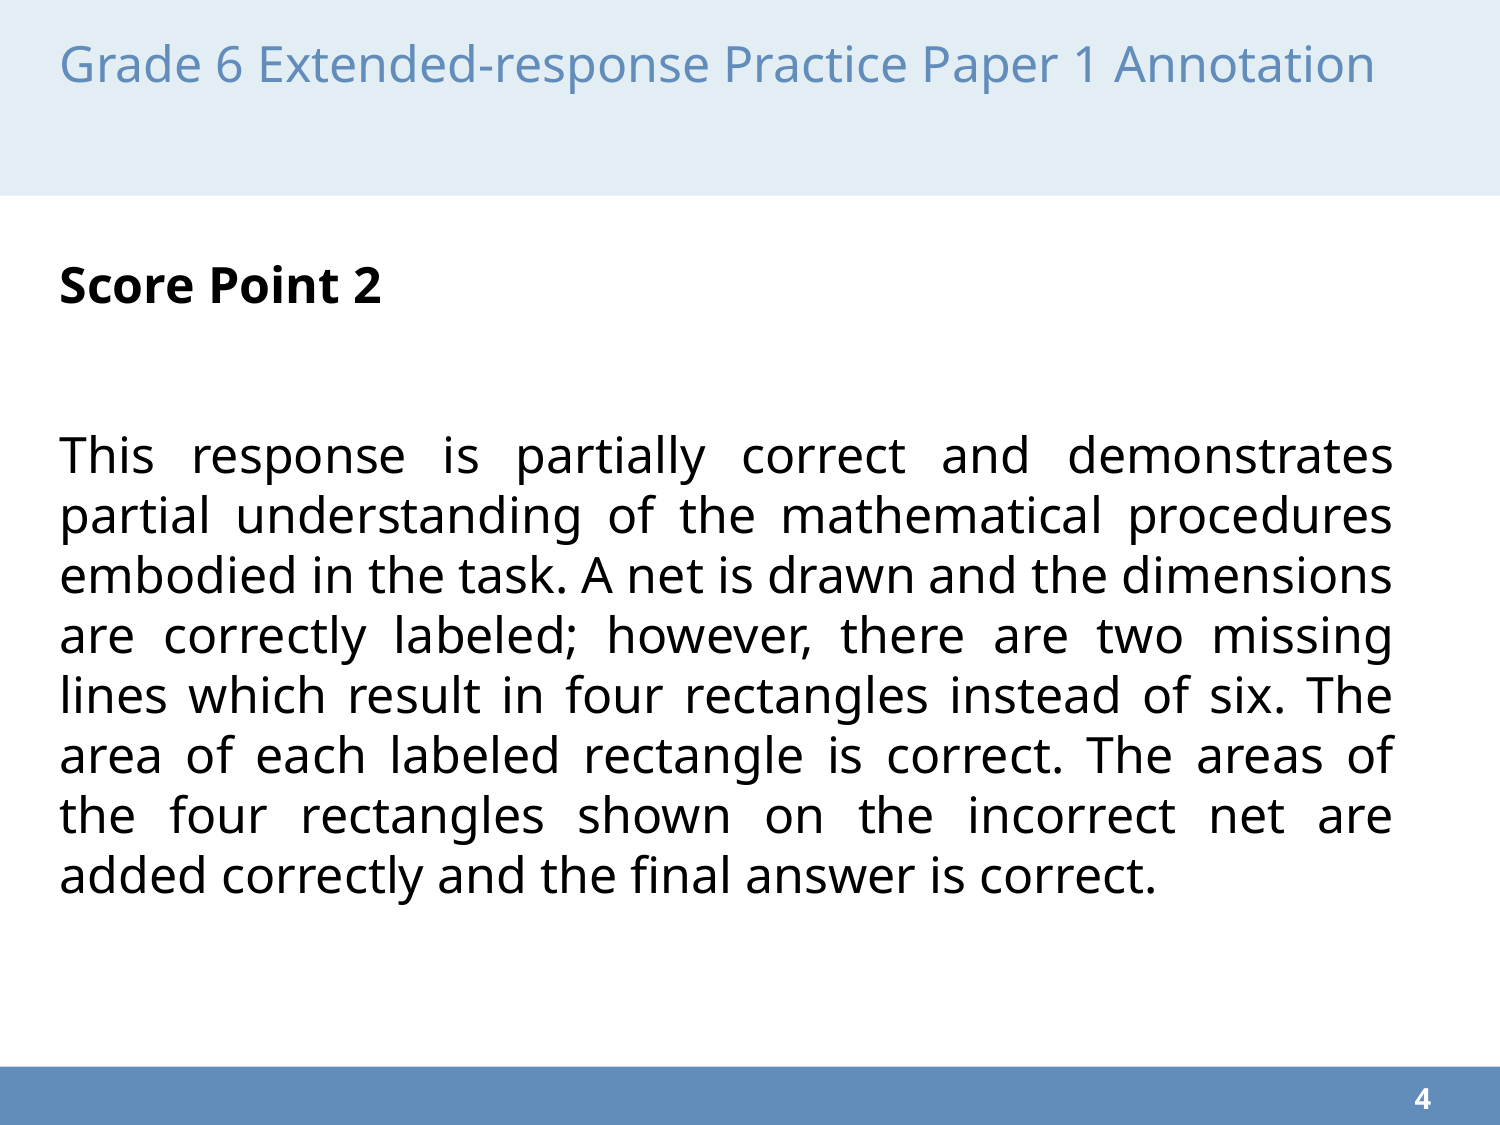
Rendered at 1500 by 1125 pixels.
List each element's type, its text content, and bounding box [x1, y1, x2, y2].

text_box 4 [1414, 1080, 1500, 1125]
title Grade 6 Extended-response Practice Paper 1 Annotation [59, 32, 1500, 181]
list Score Point 2 This response is partially correct and demonstrates partial understanding of the mathematical procedures embodied in the task. A net is drawn and the dimensions are correctly labeled; however, there are two missing lines which result in four rectangles instead of six. The area of each labeled rectangle is correct. The areas of the four rectangles shown on the incorrect net are added correctly and the final answer is correct. [59, 253, 1411, 997]
